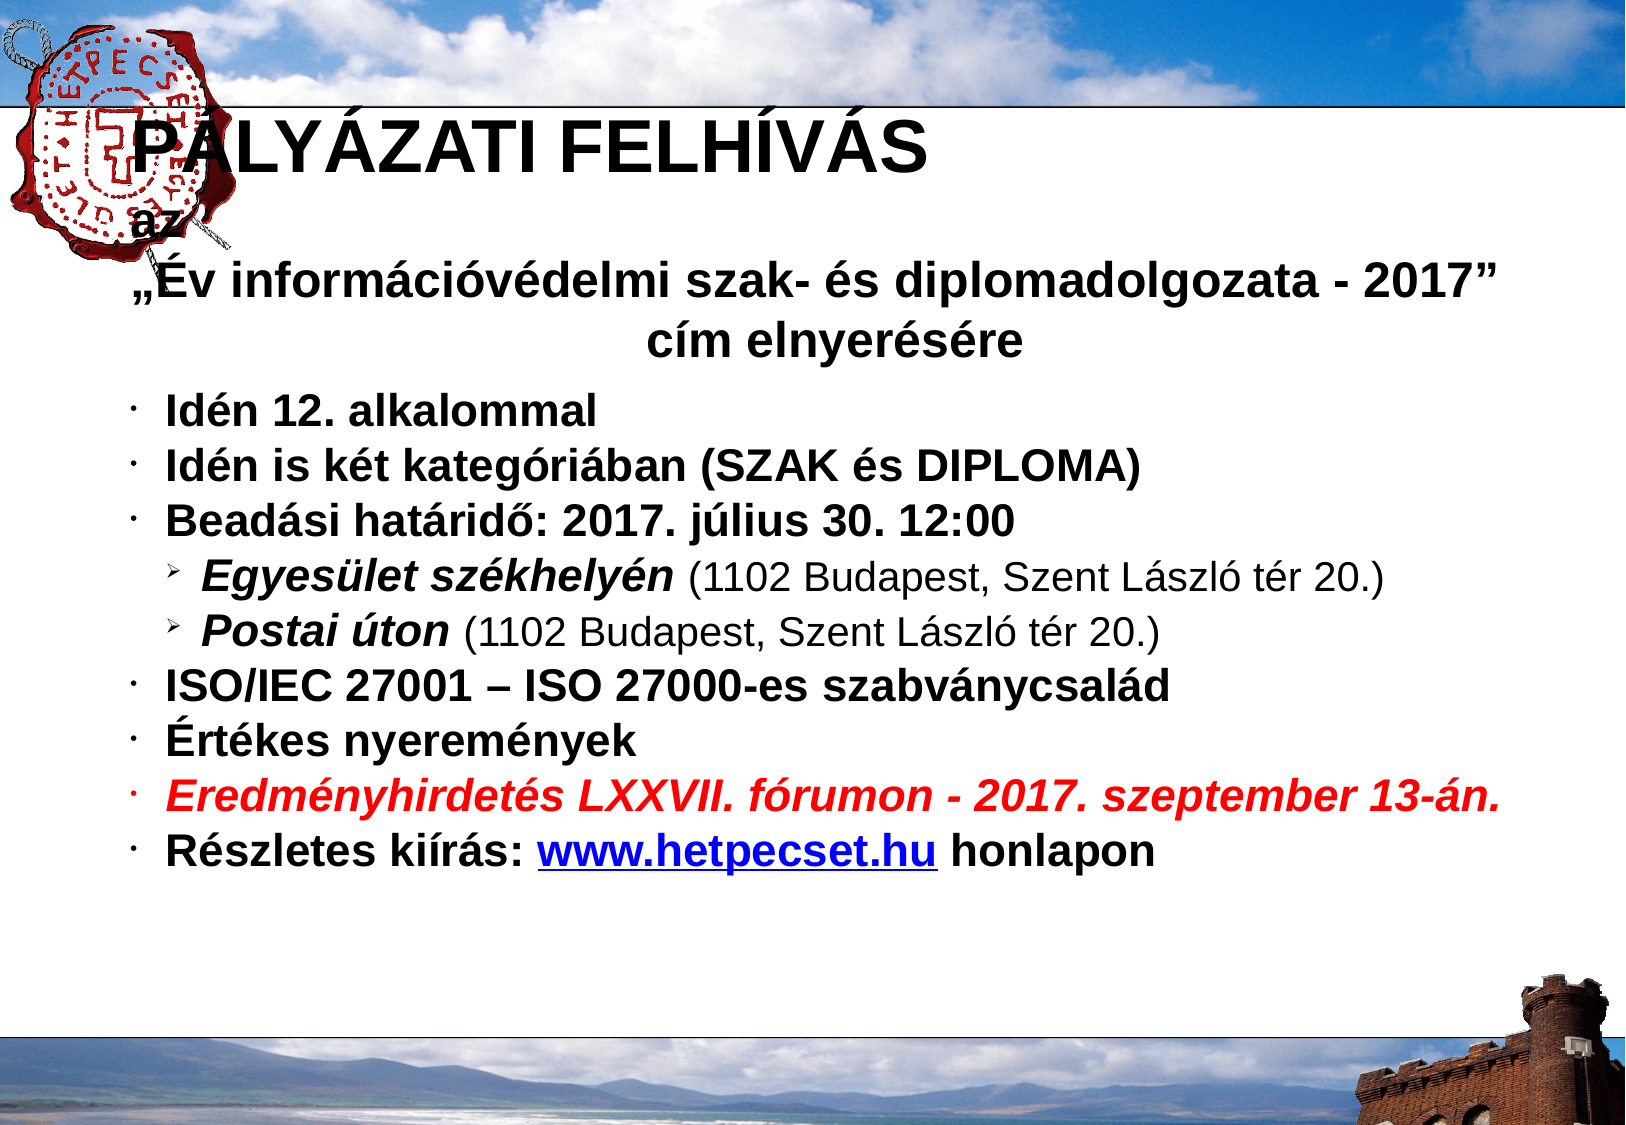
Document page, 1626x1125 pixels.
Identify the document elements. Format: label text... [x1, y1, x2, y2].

picture [0, 974, 1625, 1125]
picture [0, 0, 1625, 297]
text_box PÁLYÁZATI FELHÍVÁS az „Év információvédelmi szak- és diplomadolgozata - 2017” cím elnyerésére [115, 90, 1556, 373]
text_box Idén 12. alkalommal Idén is két kategóriában (SZAK és DIPLOMA) Beadási határidő: 2017. július 30. 12:00 Egyesület székhelyén (1102 Budapest, Szent László tér 20.) Postai úton (1102 Budapest, Szent László tér 20.) ISO/IEC 27001 – ISO 27000-es szabványcsalád Értékes nyeremények Eredményhirdetés LXXVII. fórumon - 2017. szeptember 13-án. Részletes kiírás: www.hetpecset.hu honlapon [115, 373, 1592, 930]
